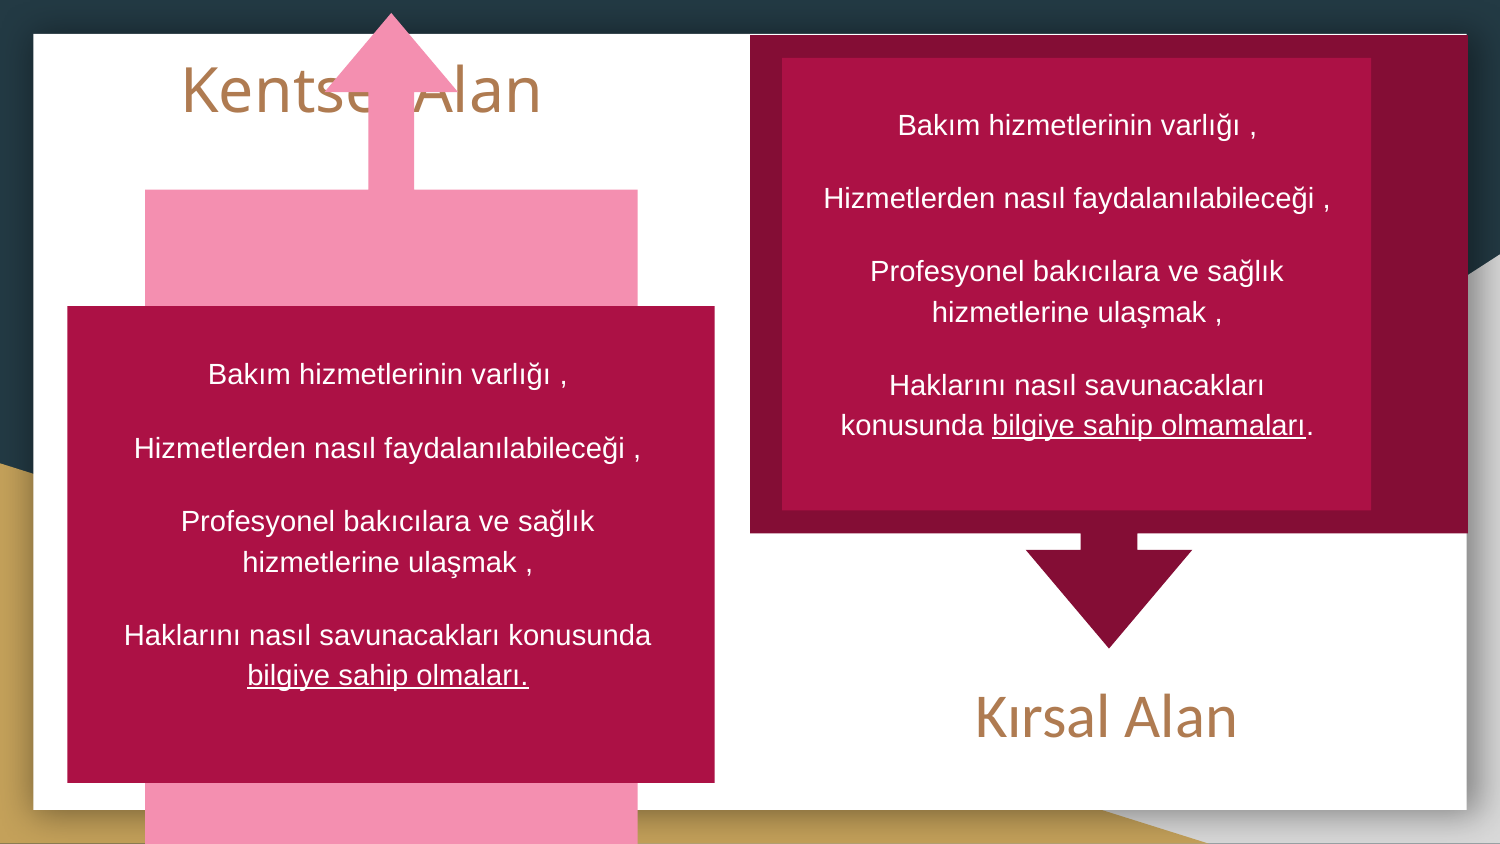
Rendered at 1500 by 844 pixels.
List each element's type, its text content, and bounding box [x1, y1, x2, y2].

title Kentsel Alan [122, 35, 371, 132]
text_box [32, 160, 751, 808]
list Kırsal Alan [780, 657, 1444, 782]
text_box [749, 34, 1469, 649]
title Kentsel Alan [411, 35, 602, 132]
